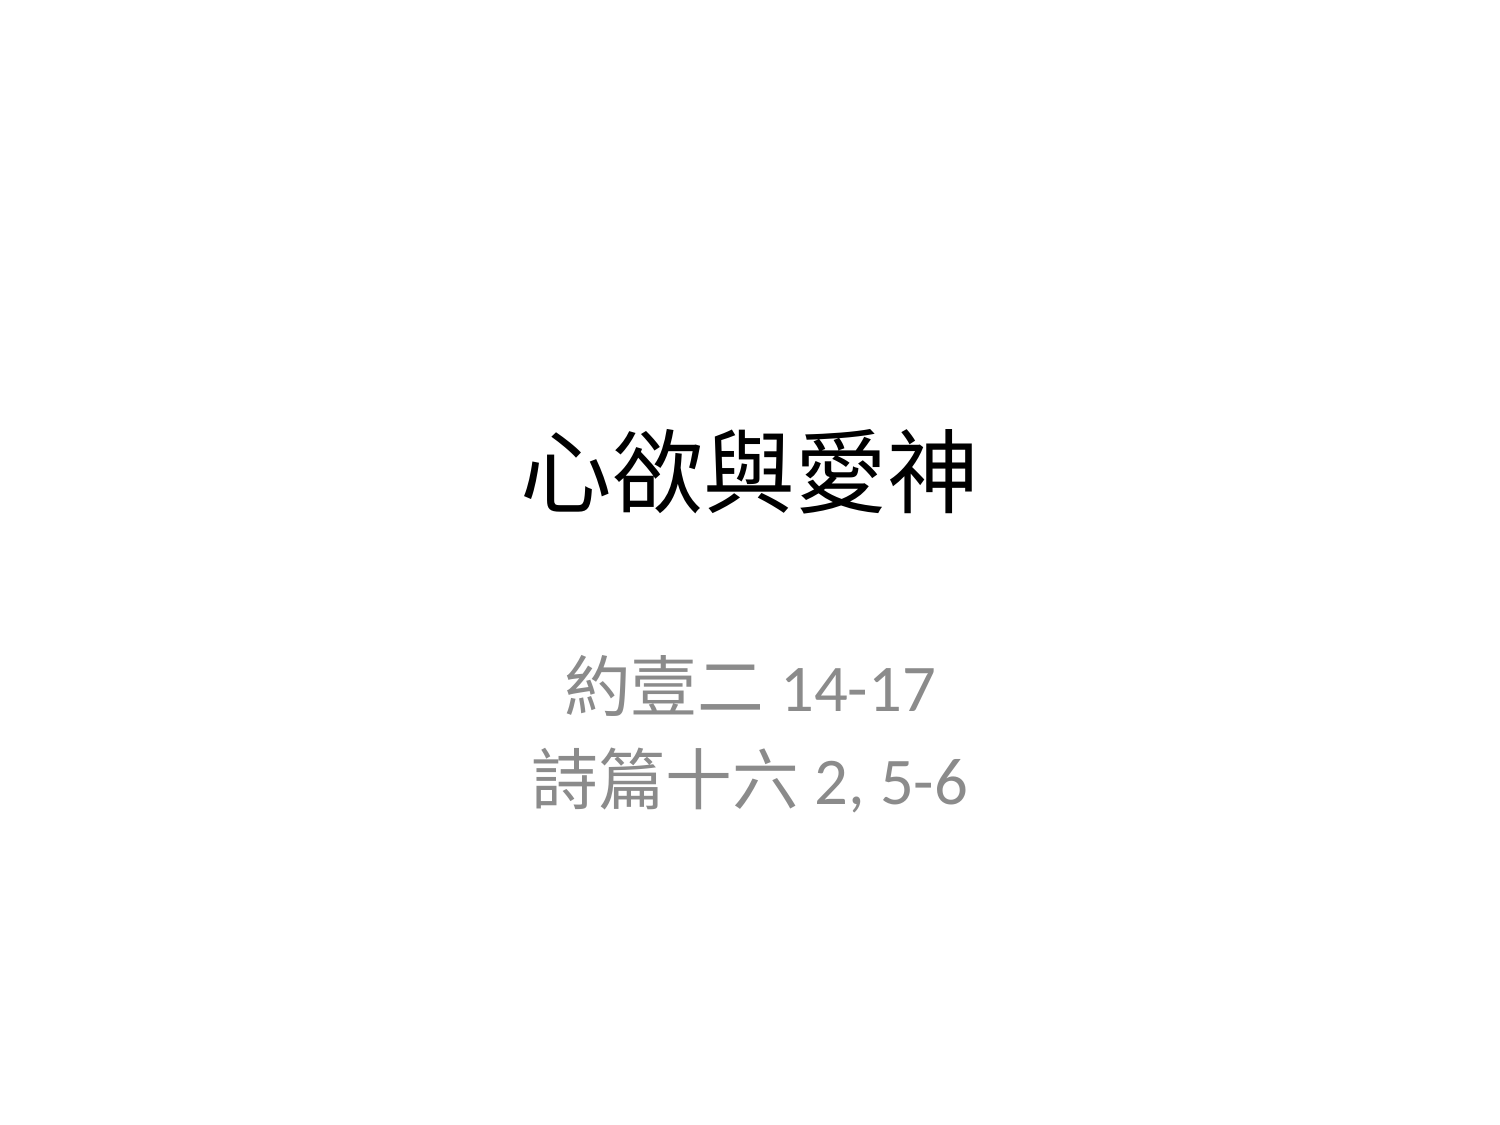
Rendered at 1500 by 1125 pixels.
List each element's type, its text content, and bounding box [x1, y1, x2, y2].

title 心欲與愛神 [112, 349, 1388, 591]
subtitle 約壹二14-17 詩篇十六2, 5-6 [225, 637, 1275, 925]
